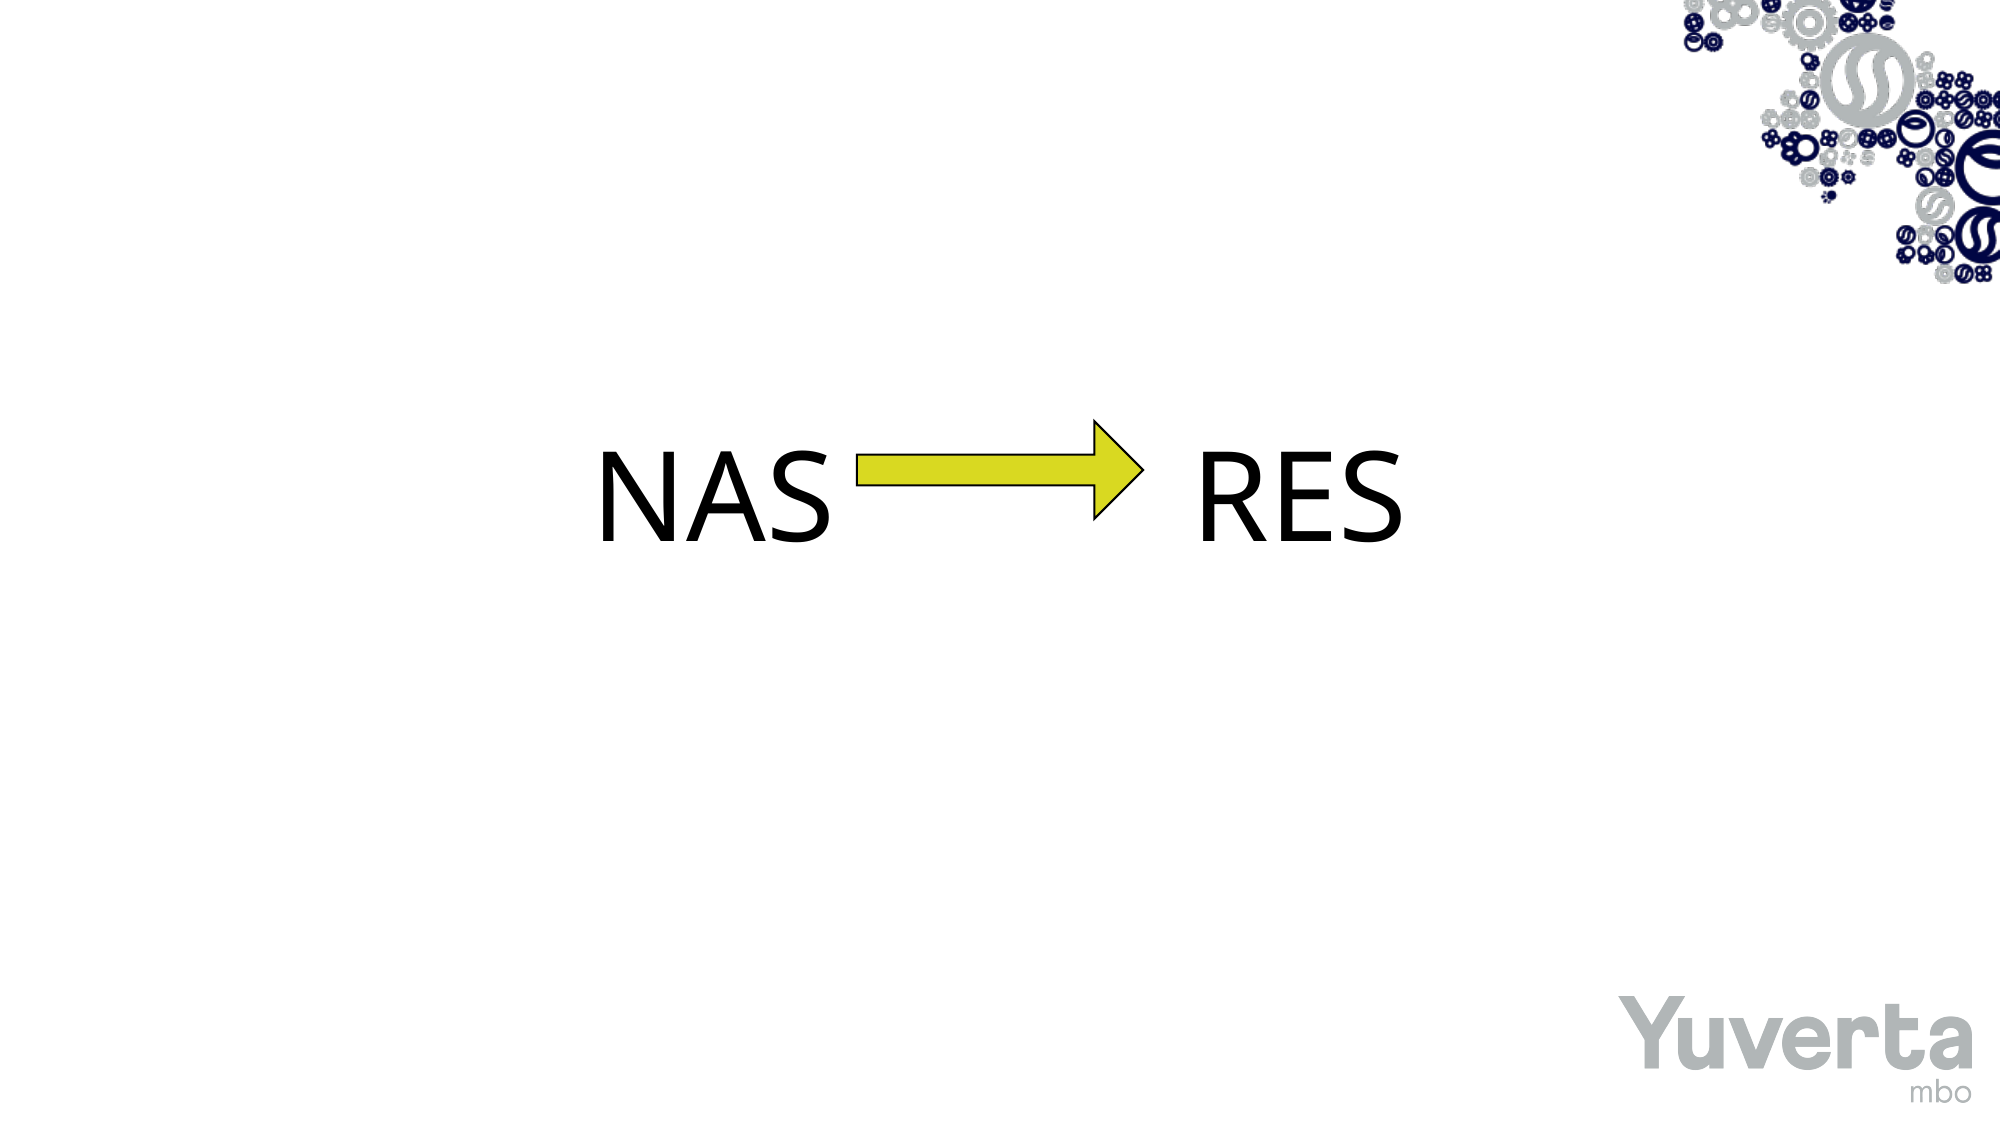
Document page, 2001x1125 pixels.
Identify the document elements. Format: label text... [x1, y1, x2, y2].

title NAS RES [249, 184, 1750, 576]
text_box [855, 418, 1145, 522]
picture [0, 0, 2000, 1125]
